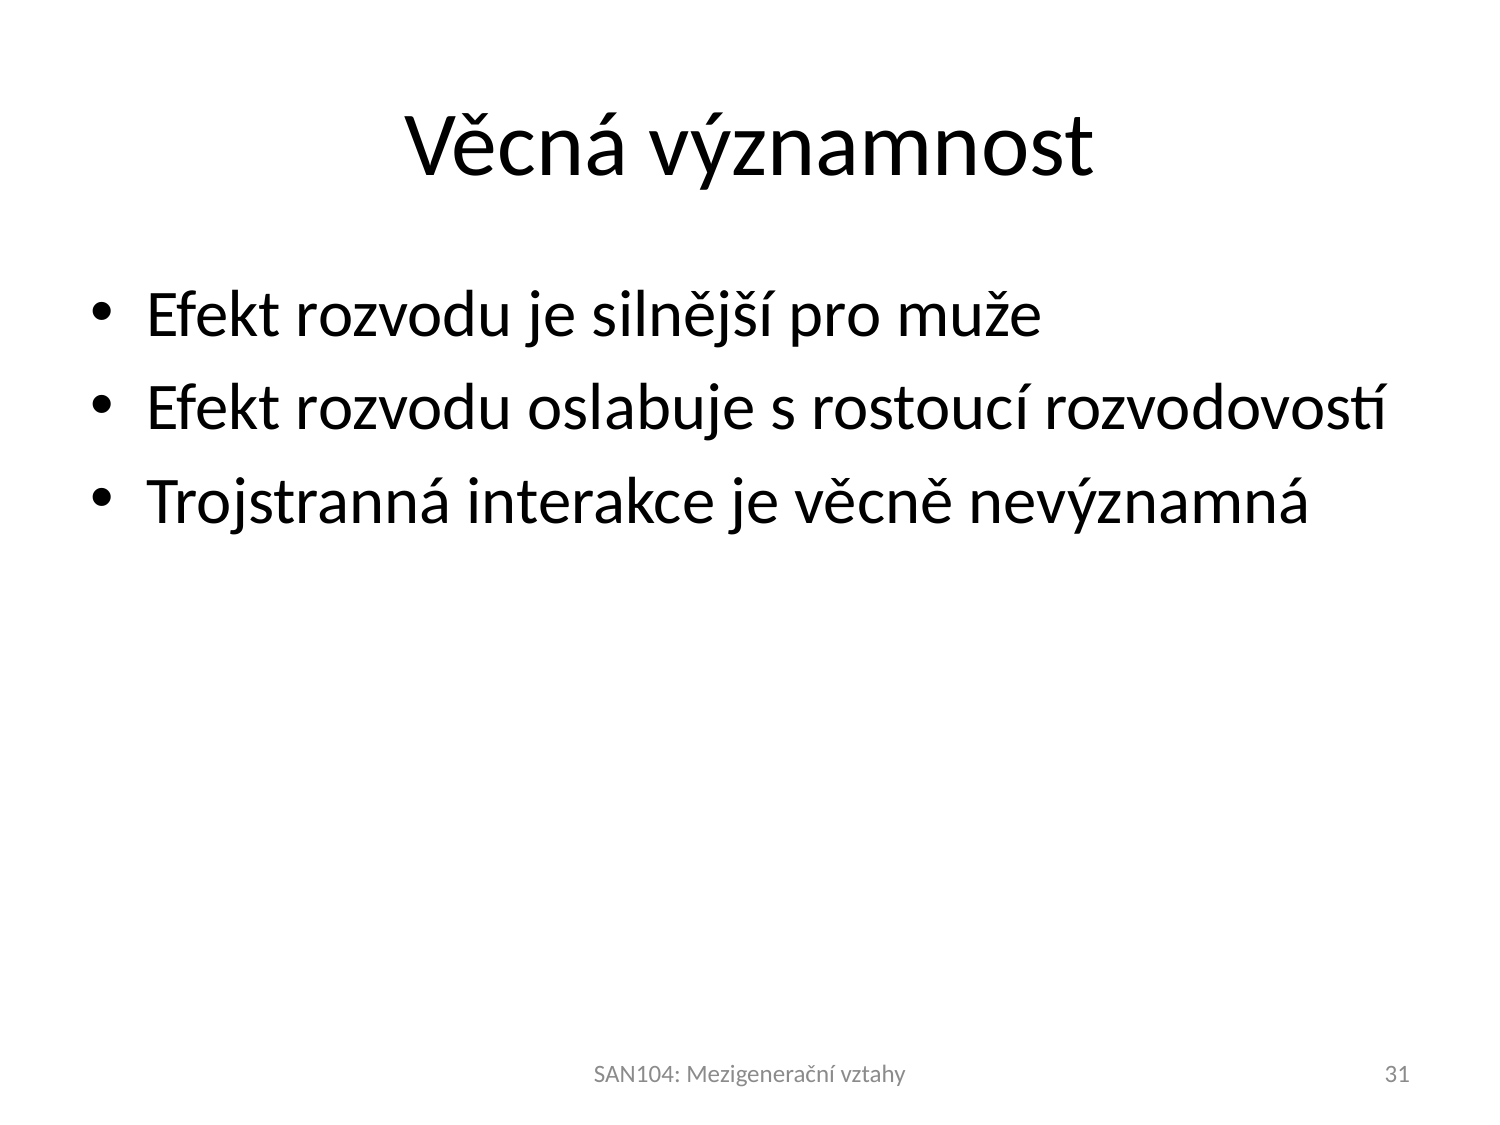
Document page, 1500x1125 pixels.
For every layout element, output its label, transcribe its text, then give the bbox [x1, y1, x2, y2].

title Věcná významnost [75, 45, 1425, 233]
footer SAN104: Mezigenerační vztahy [512, 1042, 988, 1103]
list Efekt rozvodu je silnější pro muže Efekt rozvodu oslabuje s rostoucí rozvodovostí Trojstranná interakce je věcně nevýznamná [75, 262, 1425, 1005]
slide_number 31 [1074, 1042, 1425, 1103]
